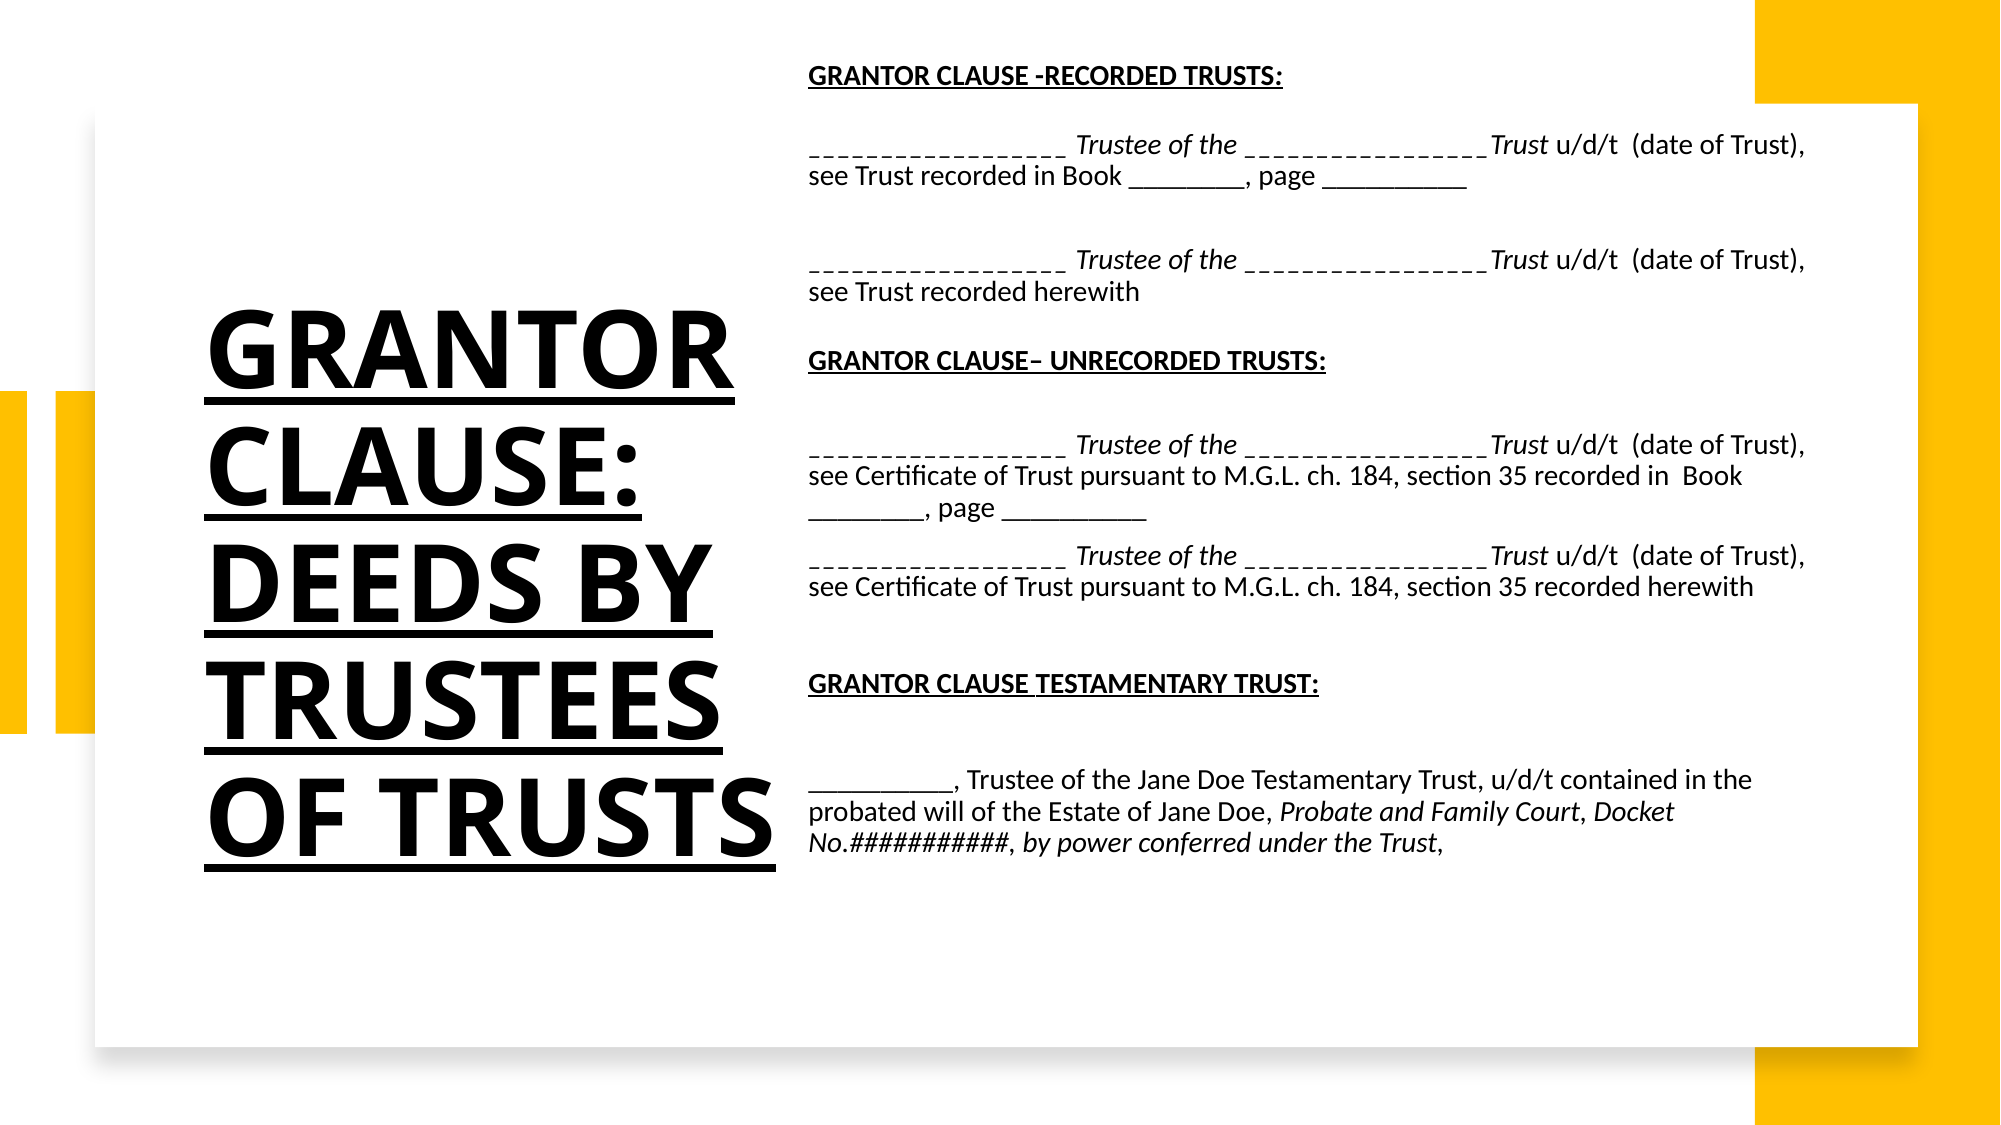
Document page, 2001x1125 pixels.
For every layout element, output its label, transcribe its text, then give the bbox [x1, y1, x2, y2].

subtitle GRANTOR CLAUSE -RECORDED TRUSTS: __________________ Trustee of the _________________Trust u/d/t (date of Trust), see Trust recorded in Book ________, page __________ __________________ Trustee of the _________________Trust u/d/t (date of Trust), see Trust recorded herewith GRANTOR CLAUSE– Unrecorded Trusts: __________________ Trustee of the _________________Trust u/d/t (date of Trust), see Certificate of Trust pursuant to M.G.L. ch. 184, section 35 recorded in Book ________, page __________ __________________ Trustee of the _________________Trust u/d/t (date of Trust), see Certificate of Trust pursuant to M.G.L. ch. 184, section 35 recorded herewith GRANTOR CLAUSE Testamentary Trust: __________, Trustee of the Jane Doe Testamentary Trust, u/d/t contained in the probated will of the Estate of Jane Doe, Probate and Family Court, Docket No.###########, by power conferred under the Trust, [793, 10, 1848, 972]
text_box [12, 391, 107, 734]
text_box [94, 103, 1919, 1048]
text_box [1754, 0, 2000, 1125]
title GRANTOR CLAUSE: DEEDS BY TRUSTEES OF TRUSTS [189, 203, 793, 972]
text_box [0, 0, 1754, 391]
slide_number 10 [1412, 1042, 1863, 1103]
text_box [0, 734, 1754, 1125]
